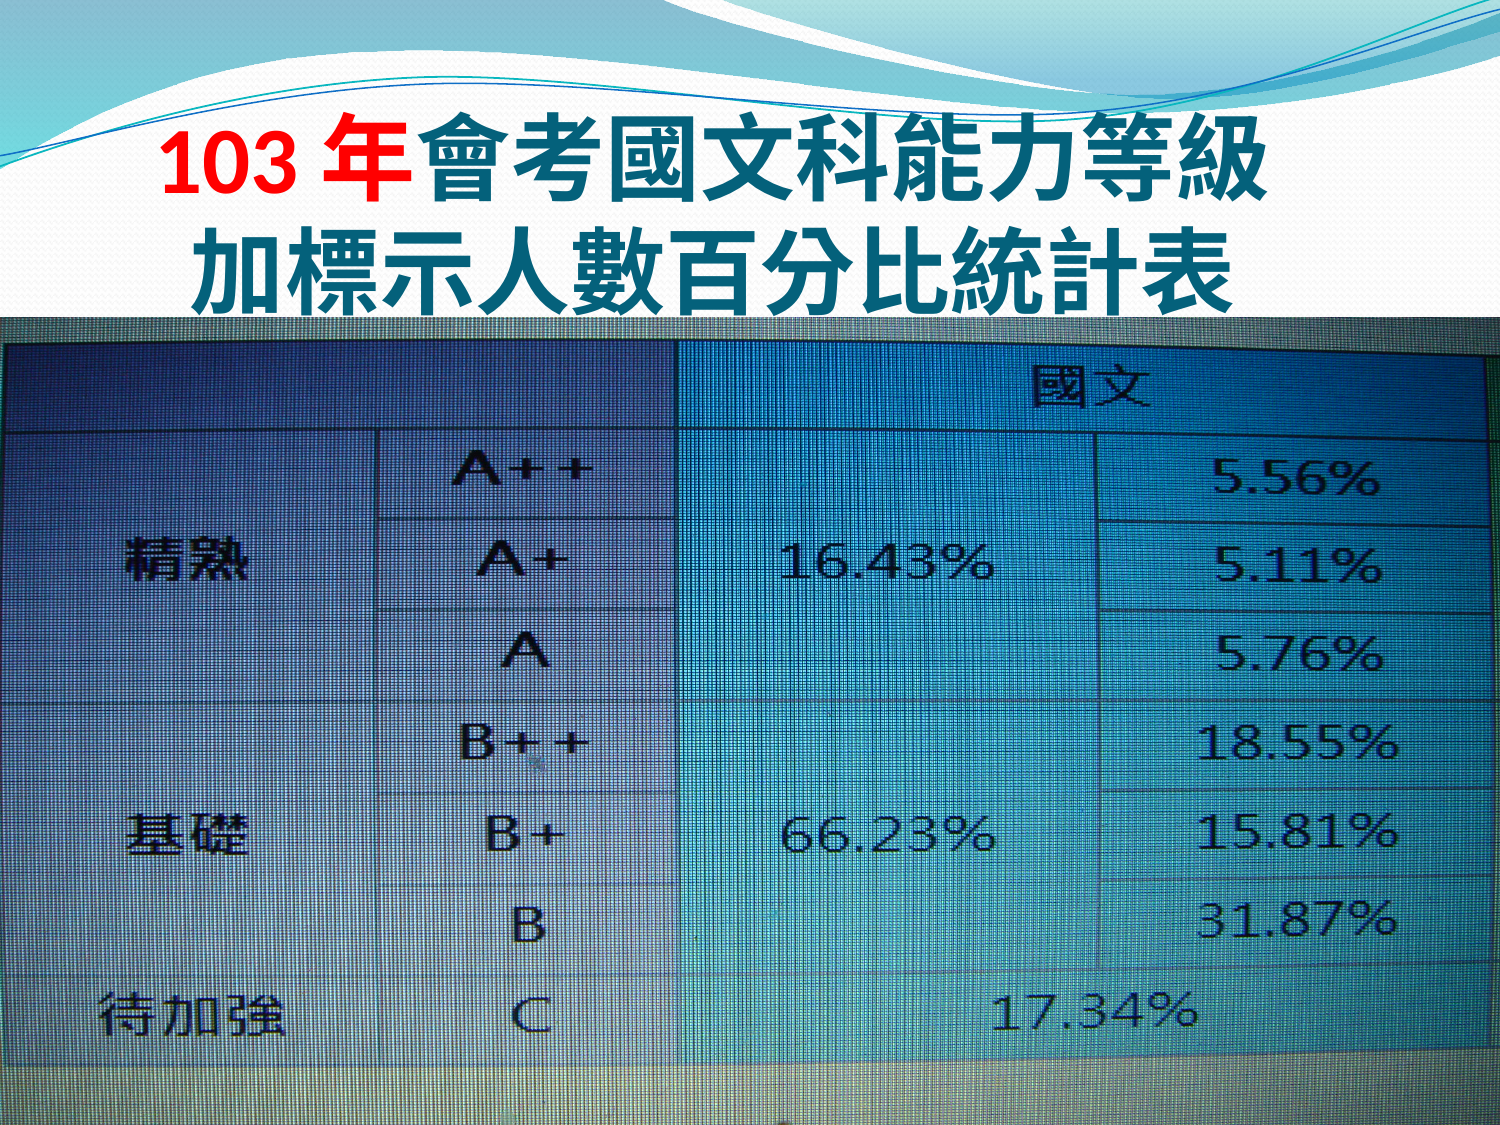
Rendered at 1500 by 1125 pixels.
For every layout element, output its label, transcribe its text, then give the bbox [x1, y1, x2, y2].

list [0, 317, 1500, 1125]
title 103年會考國文科能力等級 加標示人數百分比統計表 [0, 90, 1425, 317]
